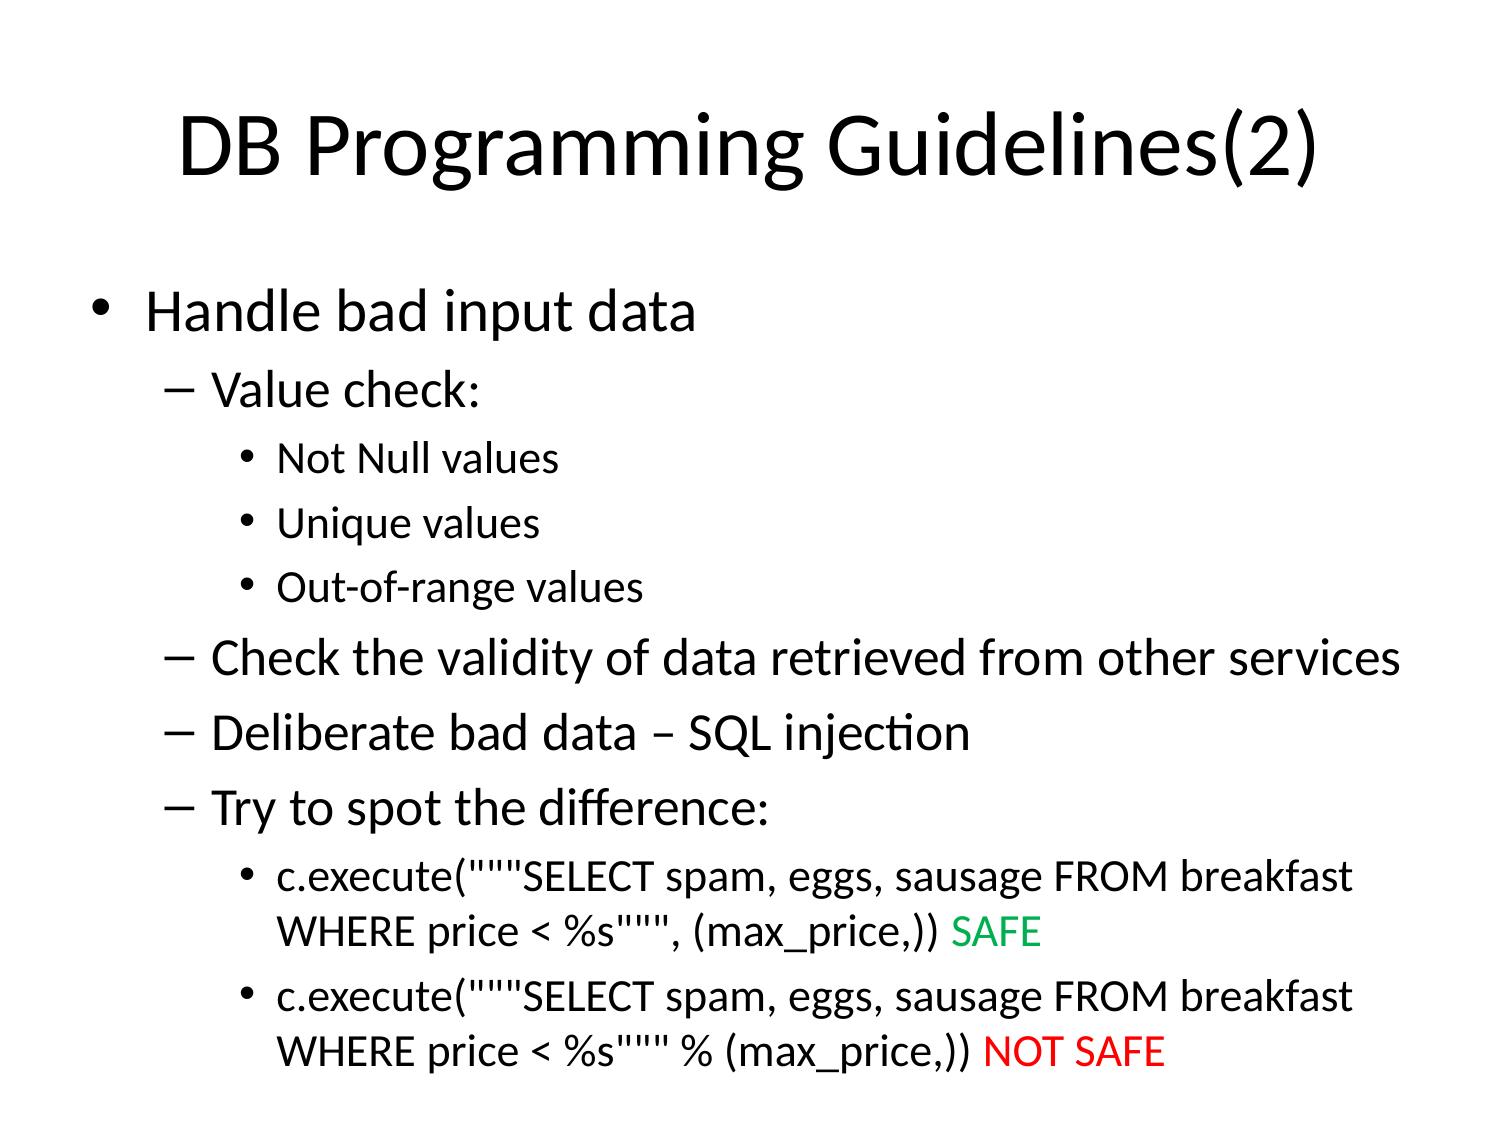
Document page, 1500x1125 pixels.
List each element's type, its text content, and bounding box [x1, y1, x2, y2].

list Handle bad input data Value check: Not Null values Unique values Out-of-range values Check the validity of data retrieved from other services Deliberate bad data – SQL injection Try to spot the difference: c.execute("""SELECT spam, eggs, sausage FROM breakfast WHERE price < %s""", (max_price,)) SAFE c.execute("""SELECT spam, eggs, sausage FROM breakfast WHERE price < %s""" % (max_price,)) NOT SAFE [75, 262, 1425, 1094]
title DB Programming Guidelines(2) [75, 45, 1425, 233]
